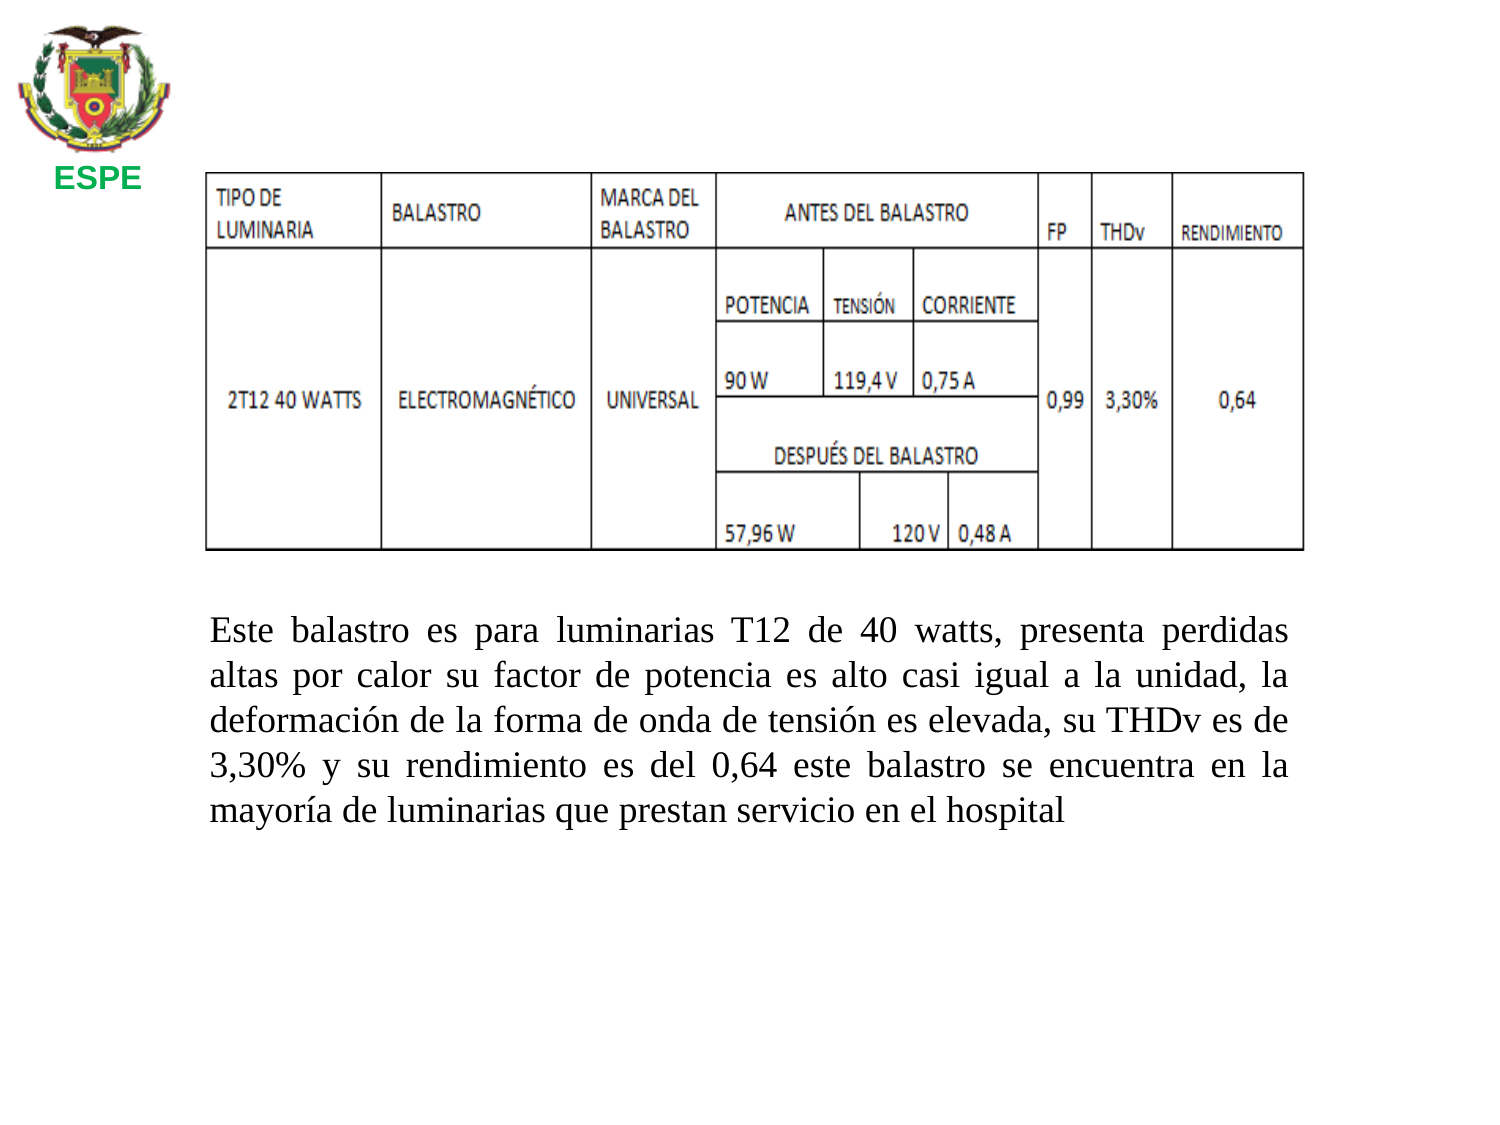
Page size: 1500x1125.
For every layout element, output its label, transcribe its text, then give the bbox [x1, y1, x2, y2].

text_box Este balastro es para luminarias T12 de 40 watts, presenta perdidas altas por calor su factor de potencia es alto casi igual a la unidad, la deformación de la forma de onda de tensión es elevada, su THDv es de 3,30% y su rendimiento es del 0,64 este balastro se encuentra en la mayoría de luminarias que prestan servicio en el hospital [194, 597, 1306, 838]
text_box ESPE [29, 169, 167, 204]
picture [9, 5, 184, 162]
picture [204, 172, 1306, 551]
